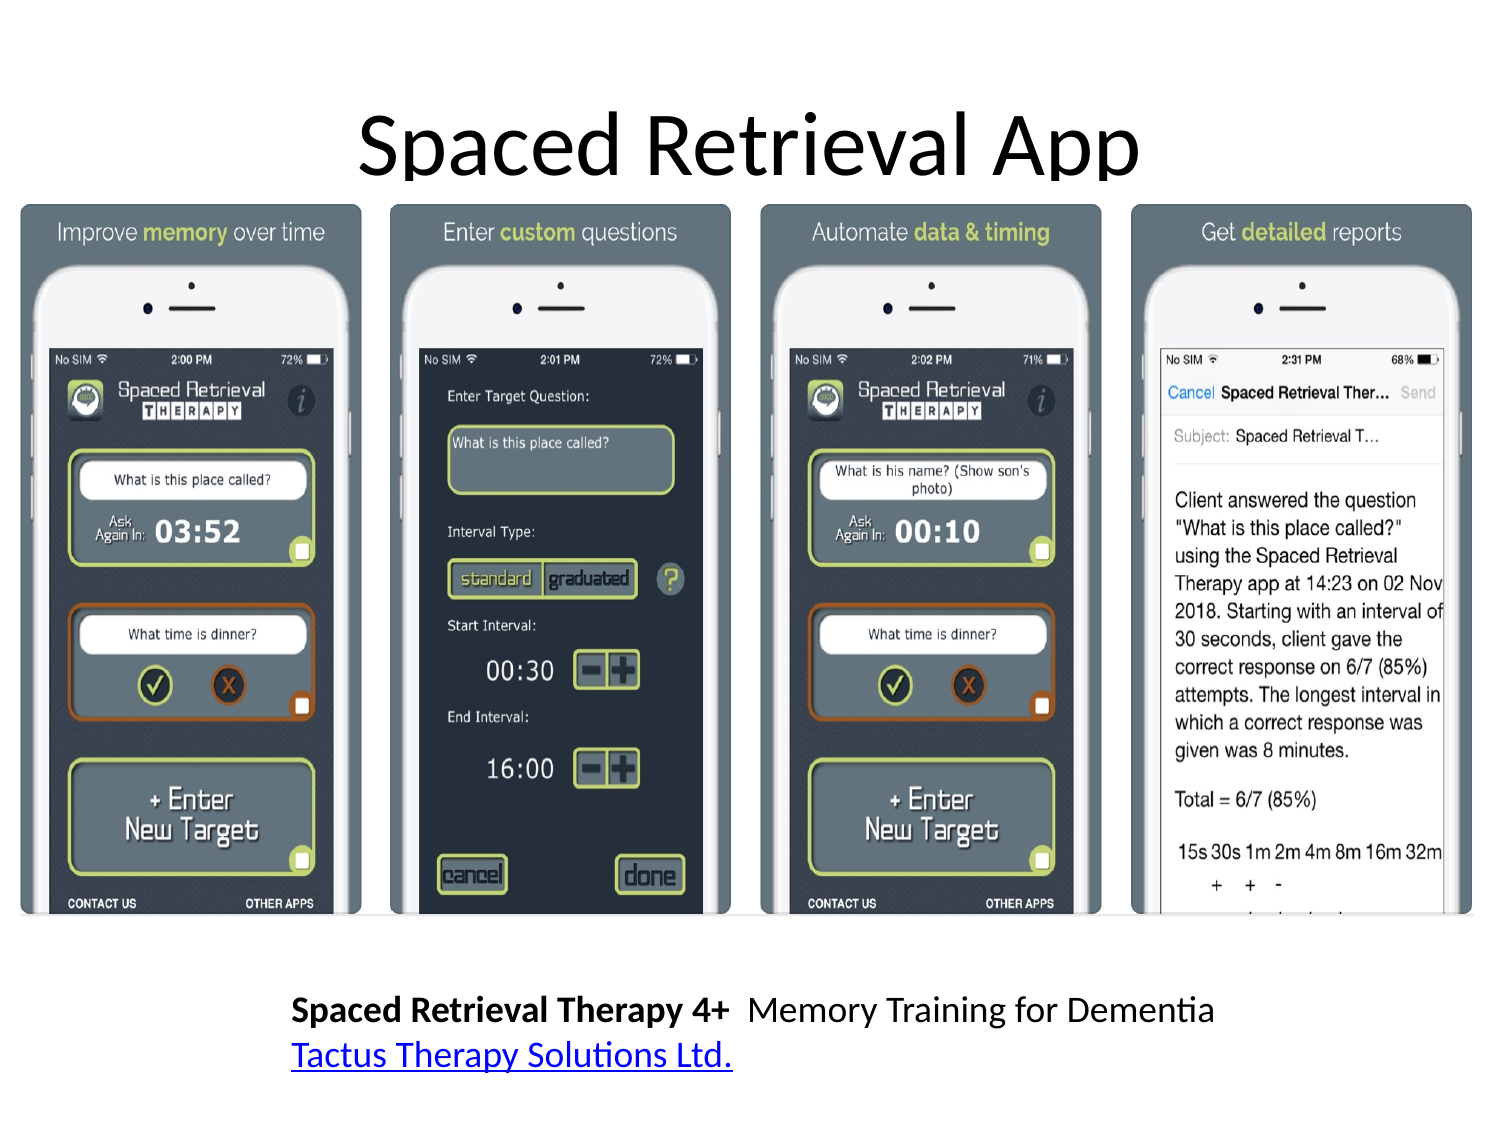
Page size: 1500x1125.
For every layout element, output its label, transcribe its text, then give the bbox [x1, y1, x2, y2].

title Spaced Retrieval App [75, 45, 1425, 179]
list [0, 181, 1500, 917]
text_box Spaced Retrieval Therapy 4+ Memory Training for Dementia Tactus Therapy Solutions Ltd. [276, 977, 1381, 1125]
